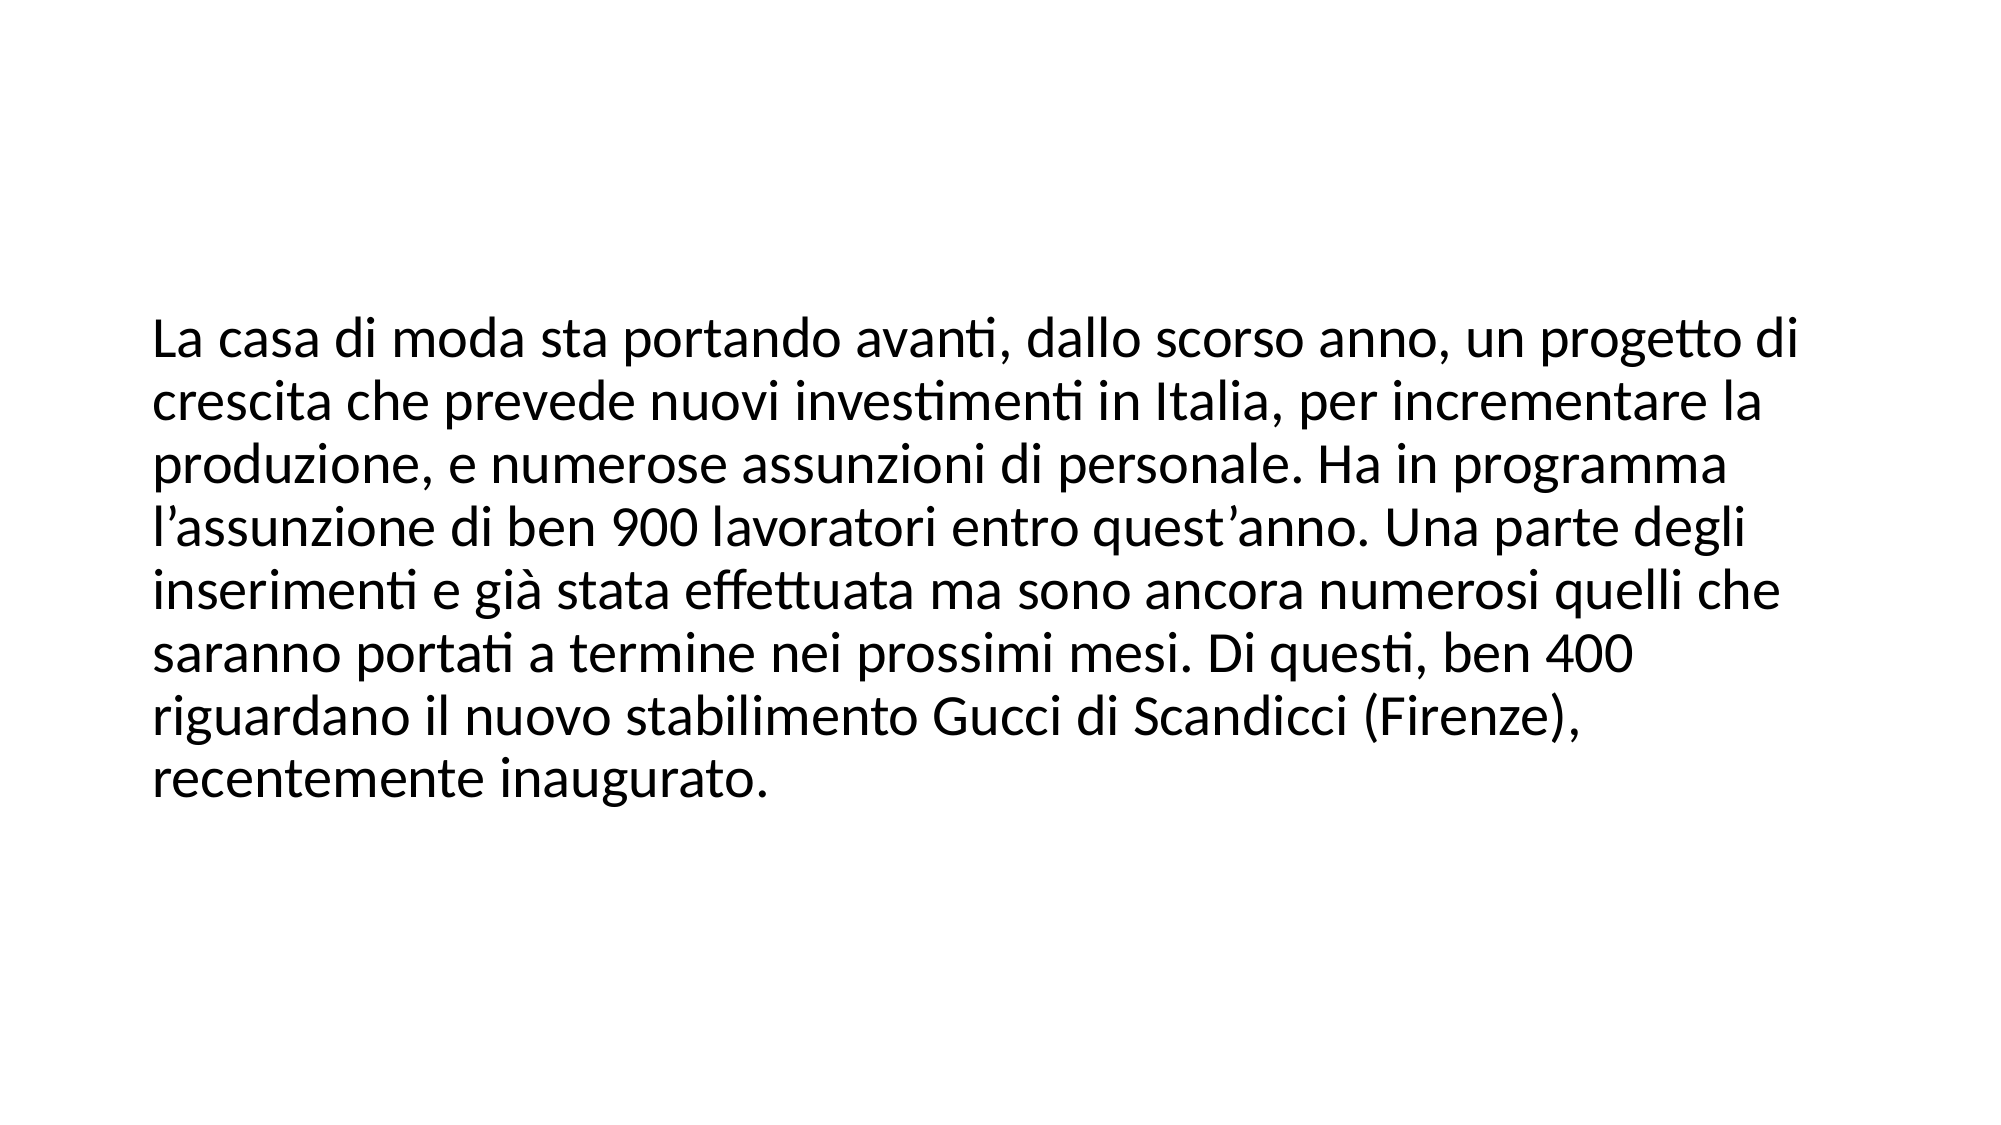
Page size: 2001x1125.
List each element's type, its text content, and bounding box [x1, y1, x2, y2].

list La casa di moda sta portando avanti, dallo scorso anno, un progetto di crescita che prevede nuovi investimenti in Italia, per incrementare la produzione, e numerose assunzioni di personale. Ha in programma l’assunzione di ben 900 lavoratori entro quest’anno. Una parte degli inserimenti e già stata effettuata ma sono ancora numerosi quelli che saranno portati a termine nei prossimi mesi. Di questi, ben 400 riguardano il nuovo stabilimento Gucci di Scandicci (Firenze), recentemente inaugurato. [137, 299, 1863, 1014]
